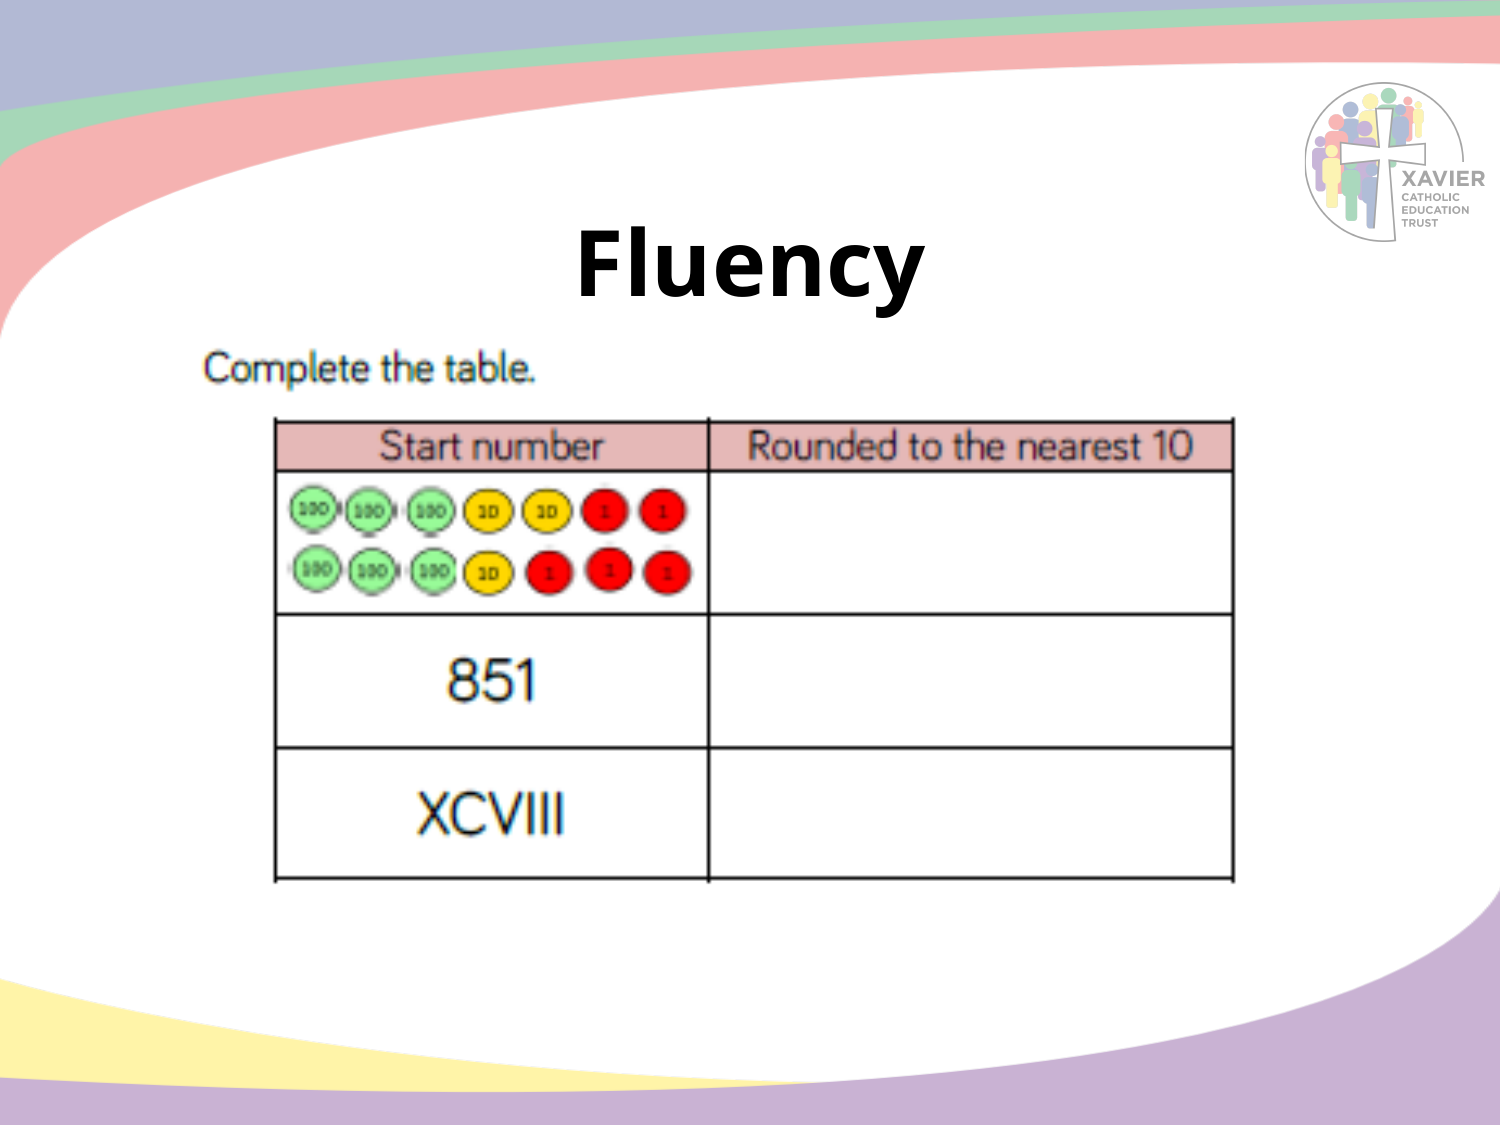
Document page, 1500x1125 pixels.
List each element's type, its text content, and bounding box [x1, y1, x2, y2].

picture [187, 324, 1288, 933]
title Fluency [112, 184, 1388, 325]
